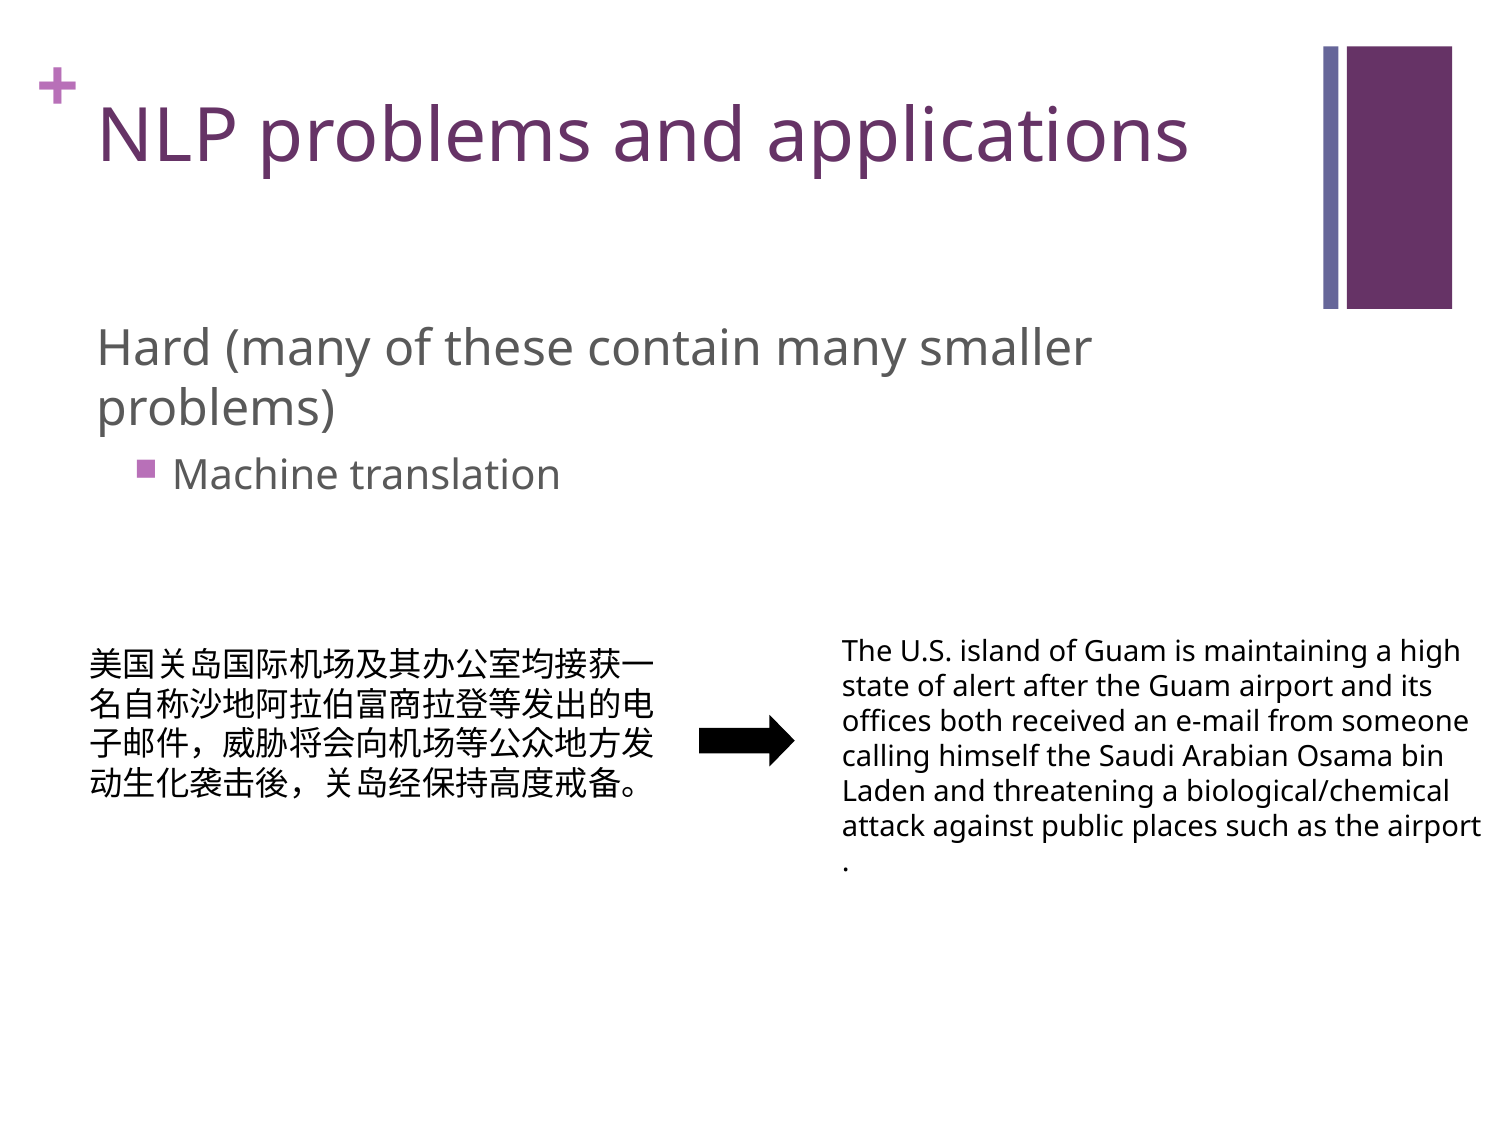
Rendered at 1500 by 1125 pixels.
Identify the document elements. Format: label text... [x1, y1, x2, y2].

text_box 美国关岛国际机场及其办公室均接获一名自称沙地阿拉伯富商拉登等发出的电子邮件，威胁将会向机场等公众地方发动生化袭击後，关岛经保持高度戒备。 [75, 635, 700, 810]
text_box The U.S. island of Guam is maintaining a high state of alert after the Guam airport and its offices both received an e-mail from someone calling himself the Saudi Arabian Osama bin Laden and threatening a biological/chemical attack against public places such as the airport . [827, 624, 1500, 885]
list Hard (many of these contain many smaller problems) Machine translation [81, 307, 1322, 988]
title NLP problems and applications [81, 79, 1322, 263]
text_box [699, 716, 794, 765]
